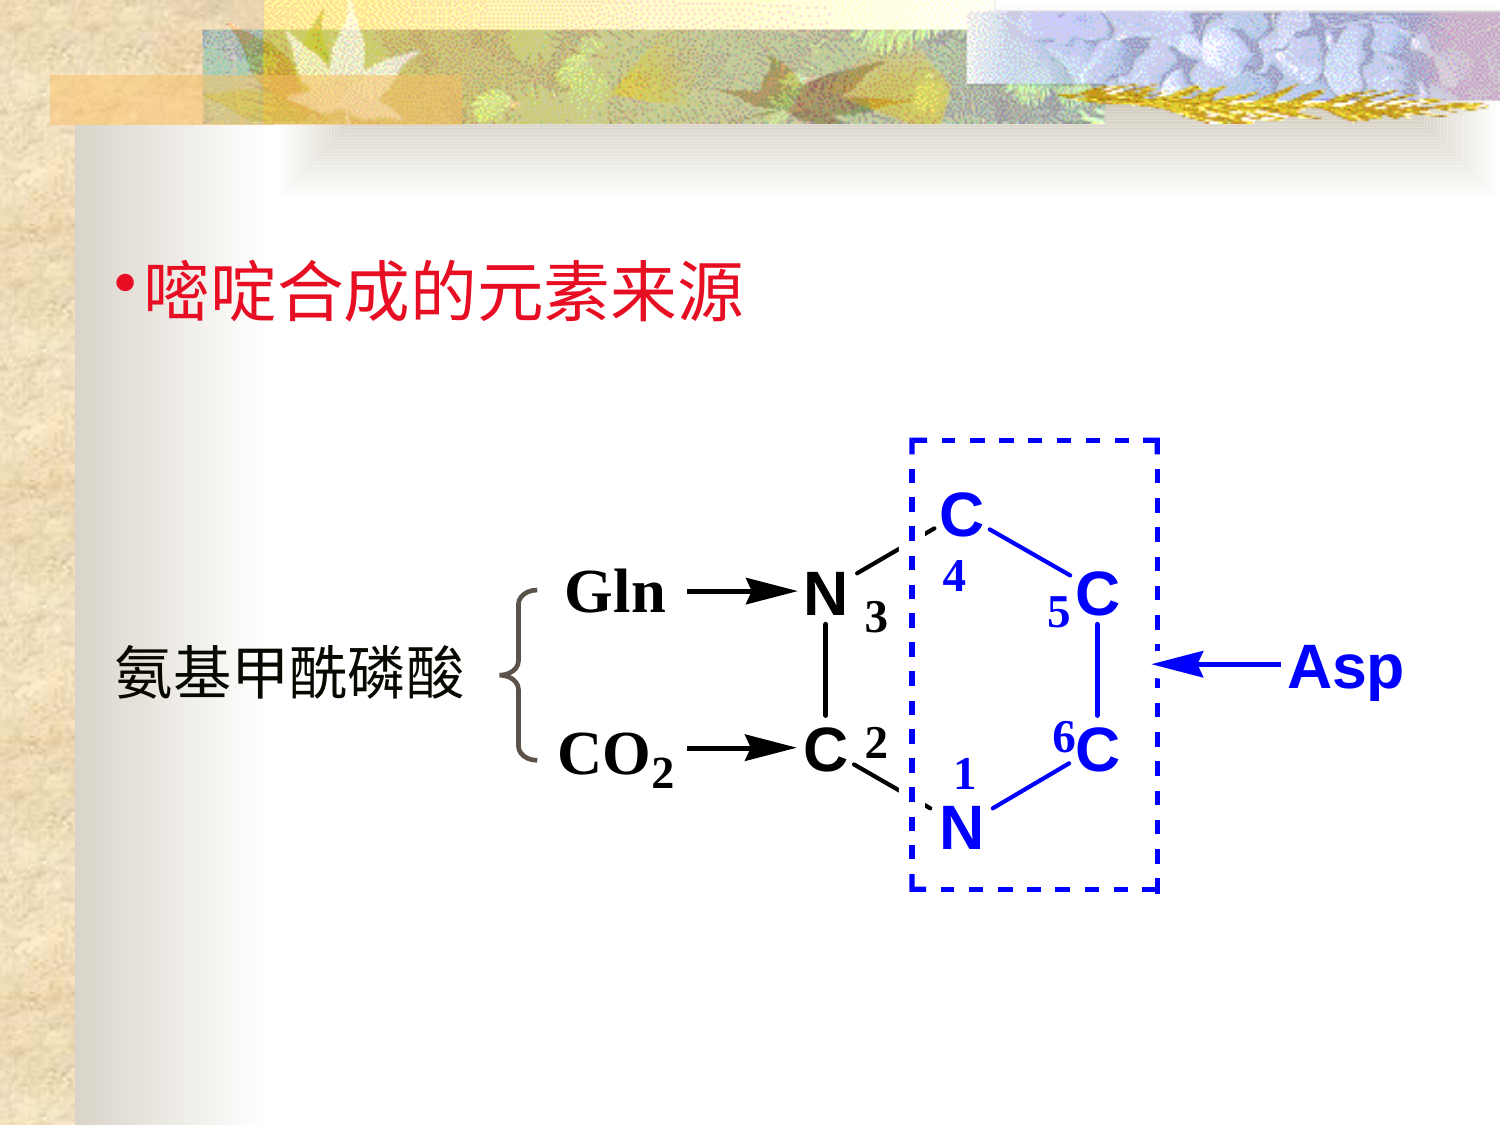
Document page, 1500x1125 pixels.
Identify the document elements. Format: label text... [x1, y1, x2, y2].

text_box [548, 420, 1412, 912]
picture [0, 0, 1500, 1125]
text_box 嘧啶合成的元素来源 [100, 242, 1063, 338]
text_box 氨基甲酰磷酸 [100, 628, 500, 714]
text_box [500, 590, 538, 761]
